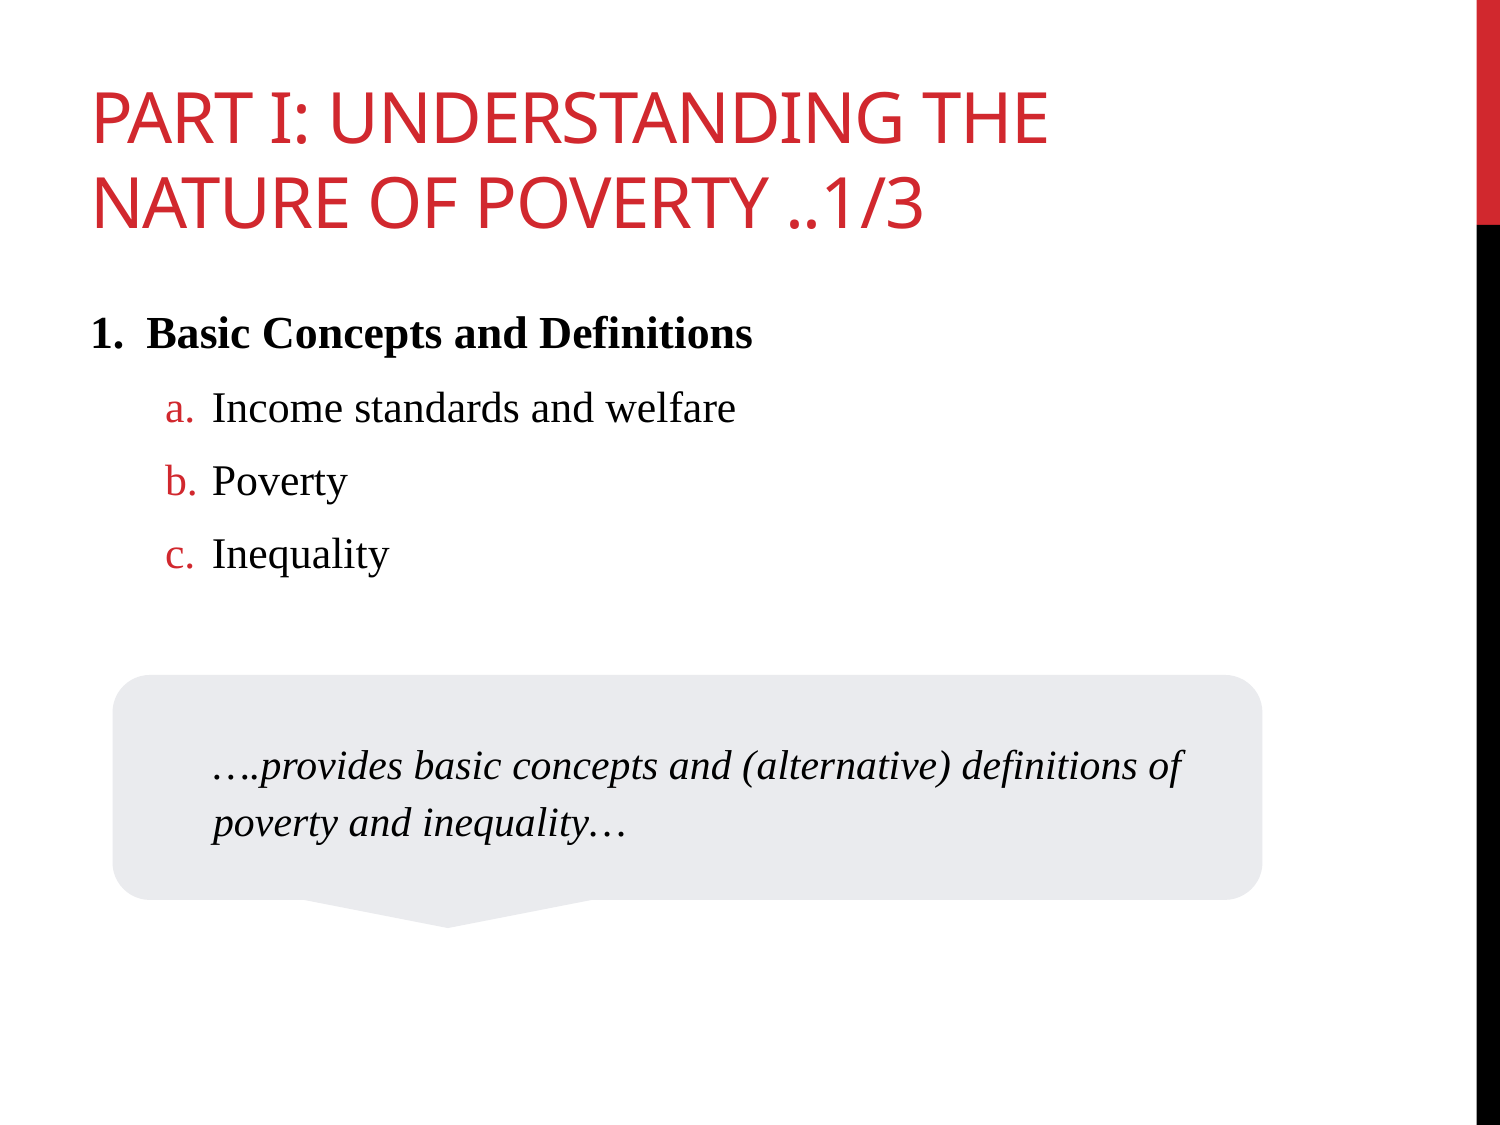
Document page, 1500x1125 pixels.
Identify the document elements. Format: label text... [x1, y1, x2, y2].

title PART I: UNDERSTANDING THE NATURE OF POVERTY ..1/3 [75, 25, 1325, 250]
text_box ….provides basic concepts and (alternative) definitions of poverty and inequality… [109, 671, 1266, 932]
list Basic Concepts and Definitions Income standards and welfare Poverty Inequality [75, 287, 1325, 975]
